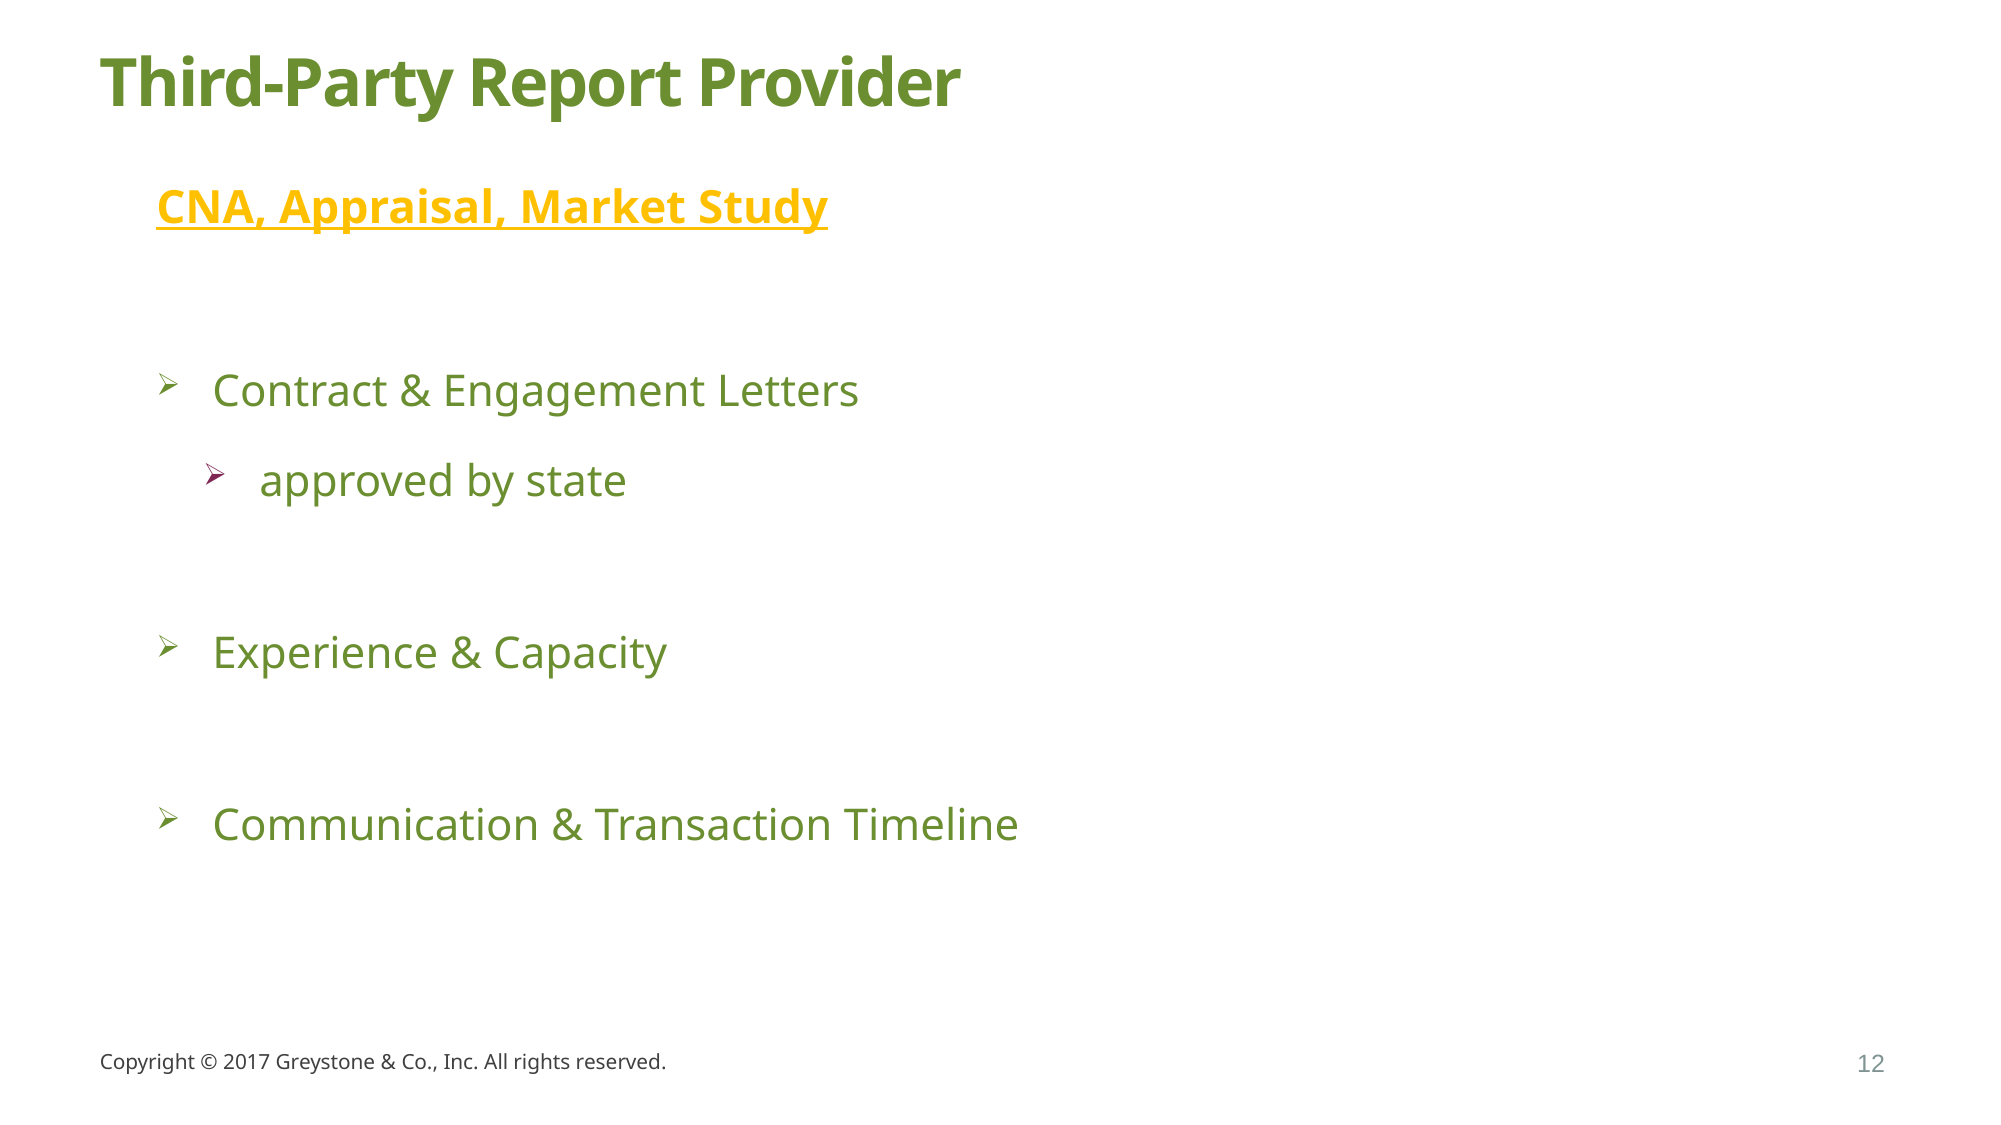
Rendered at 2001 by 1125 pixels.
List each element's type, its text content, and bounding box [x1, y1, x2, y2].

title Third-Party Report Provider [99, 32, 1900, 120]
slide_number 12 [1666, 1035, 1900, 1090]
text_box [99, 177, 1900, 1007]
footer Copyright © 2017 Greystone & Co., Inc. All rights reserved. [99, 1035, 1000, 1090]
